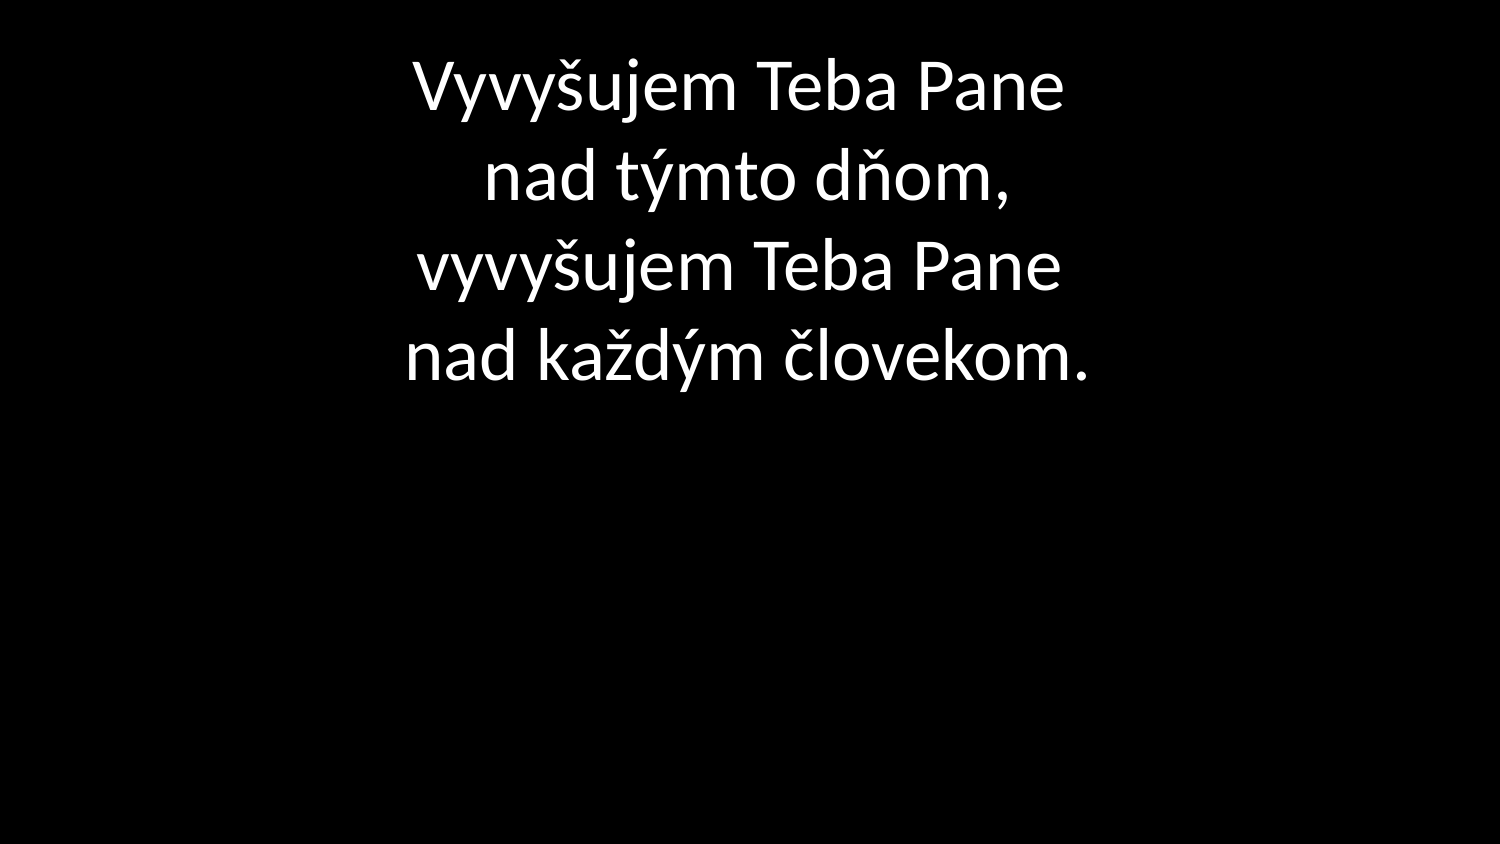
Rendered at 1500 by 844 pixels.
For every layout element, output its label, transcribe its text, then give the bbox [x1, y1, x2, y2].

title Vyvyšujem Teba Pane nad týmto dňom, vyvyšujem Teba Pane nad každým človekom. [21, 27, 1476, 825]
